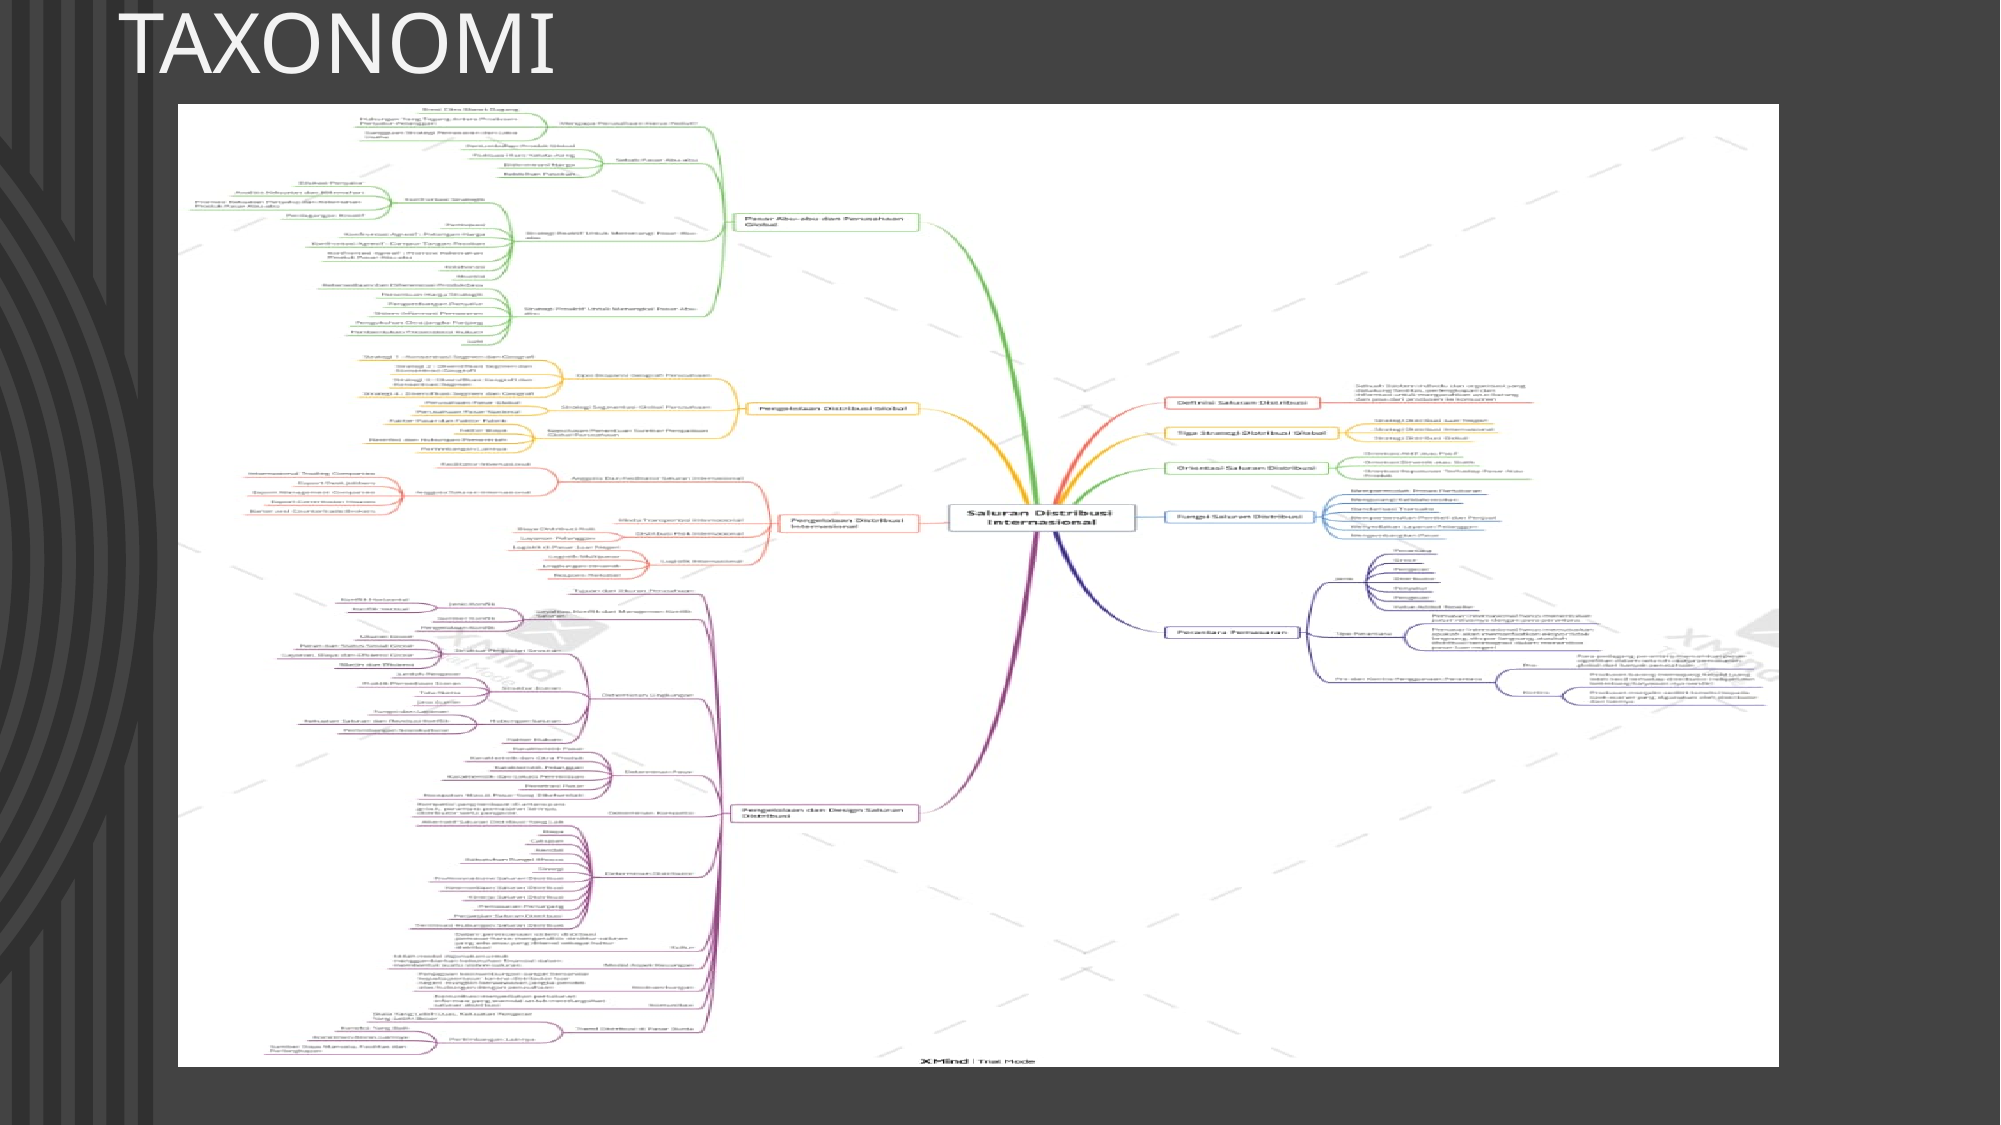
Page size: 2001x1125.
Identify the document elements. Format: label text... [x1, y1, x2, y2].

title TAXONOMI [0, 0, 572, 105]
picture [177, 104, 1780, 1068]
